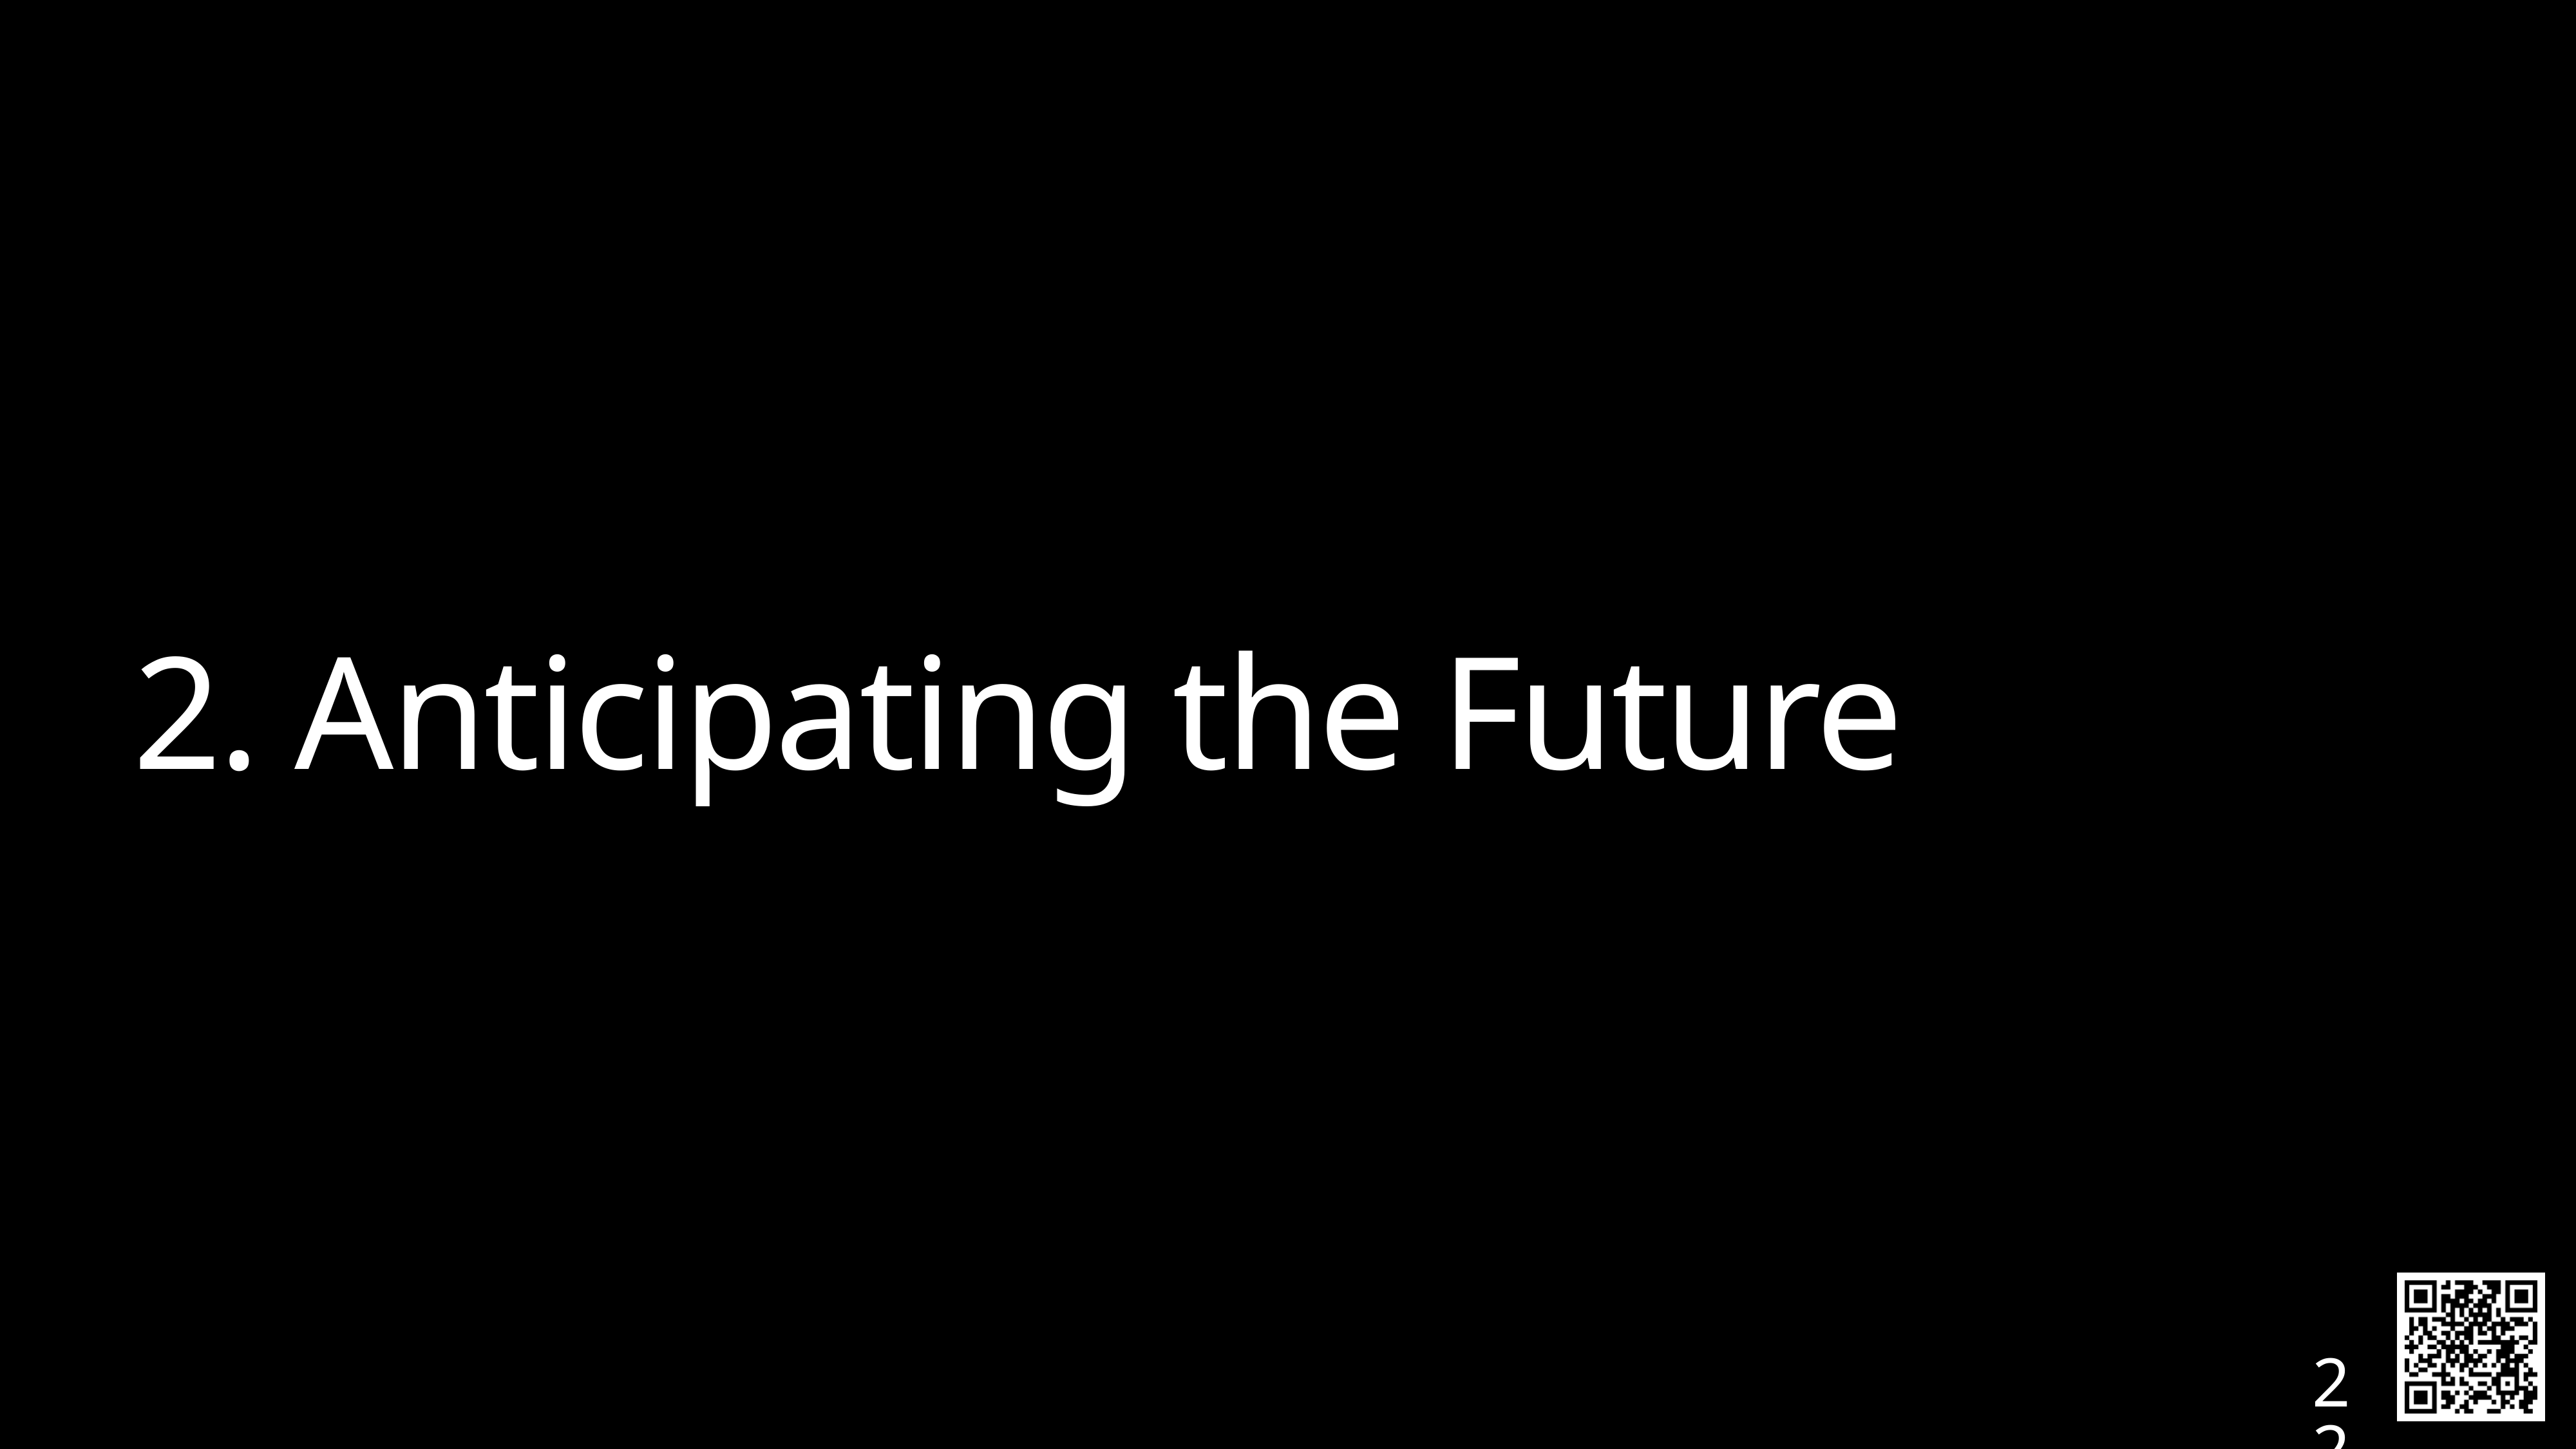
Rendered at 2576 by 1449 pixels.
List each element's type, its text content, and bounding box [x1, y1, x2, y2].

picture [2397, 1273, 2545, 1421]
slide_number 22 [2306, 1347, 2394, 1437]
title 2. Anticipating the Future [127, 478, 2449, 971]
